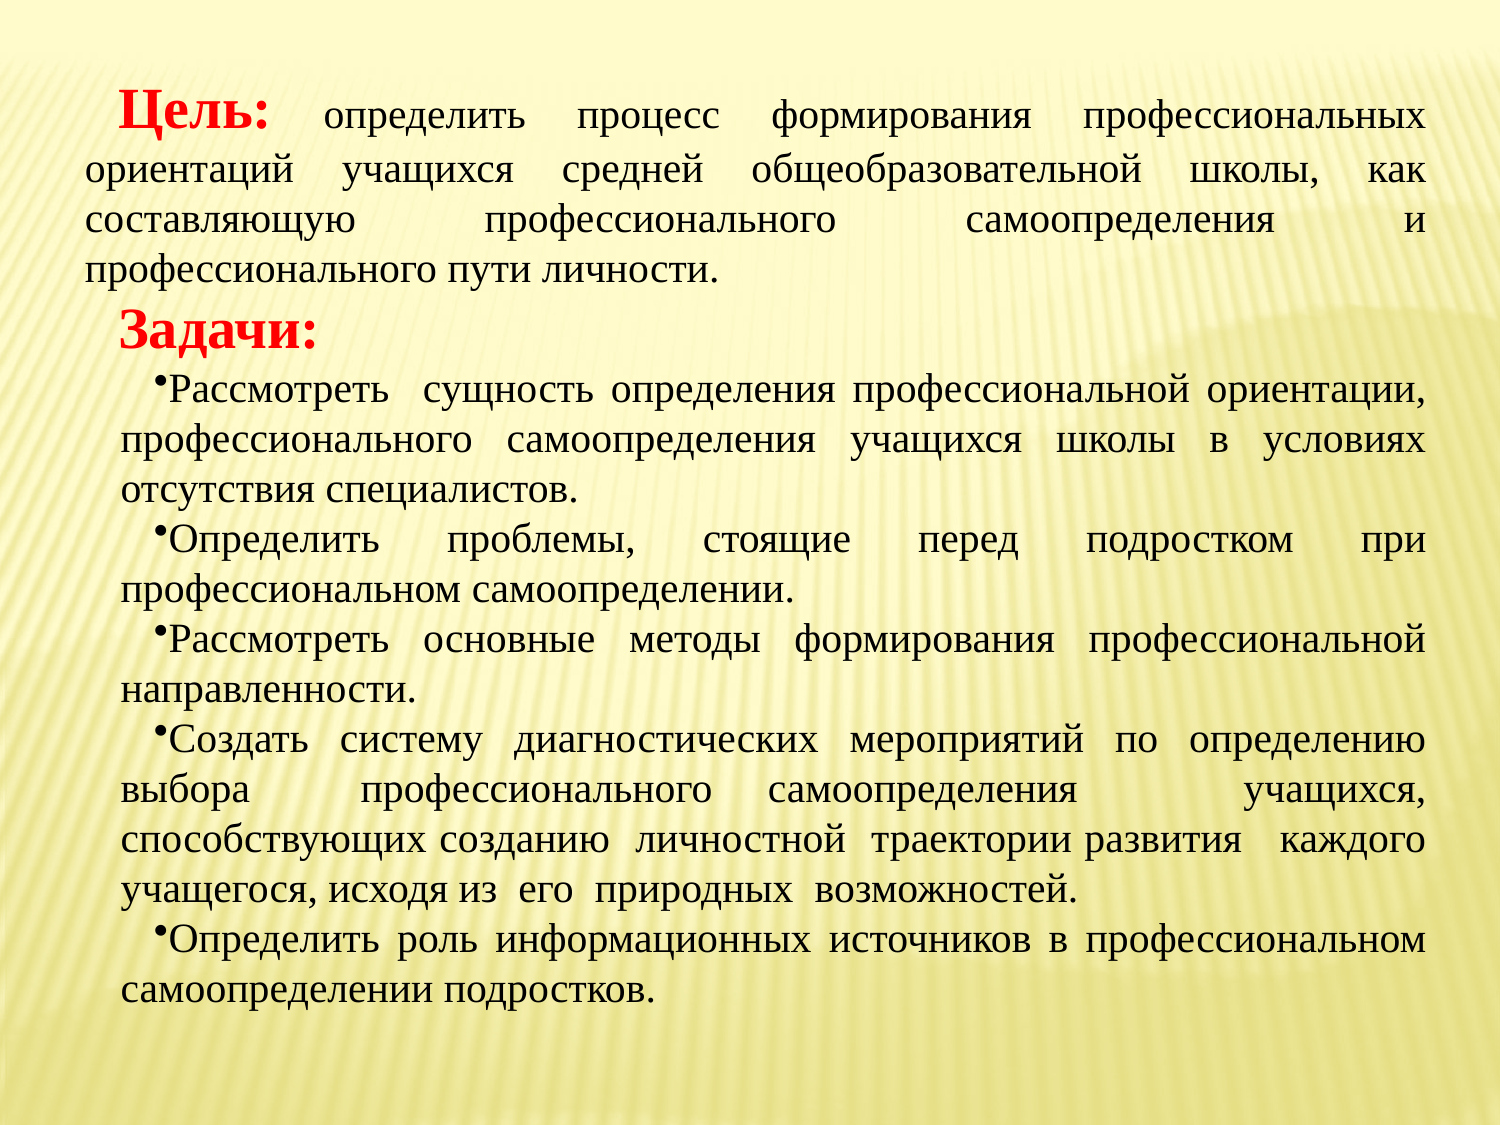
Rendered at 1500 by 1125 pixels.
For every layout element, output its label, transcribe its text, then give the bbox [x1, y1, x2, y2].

text_box Цель: определить процесс формирования профессиональных ориентаций учащихся средней общеобразовательной школы, как составляющую профессионального самоопределения и профессионального пути личности. Задачи: Рассмотреть сущность определения профессиональной ориентации, профессионального самоопределения учащихся школы в условиях отсутствия специалистов. Определить проблемы, стоящие перед подростком при профессиональном самоопределении. Рассмотреть основные методы формирования профессиональной направленности. Создать систему диагностических мероприятий по определению выбора профессионального самоопределения учащихся, способствующих созданию личностной траектории развития каждого учащегося, исходя из его природных возможностей. Определить роль информационных источников в профессиональном самоопределении подростков. [70, 63, 1442, 1019]
